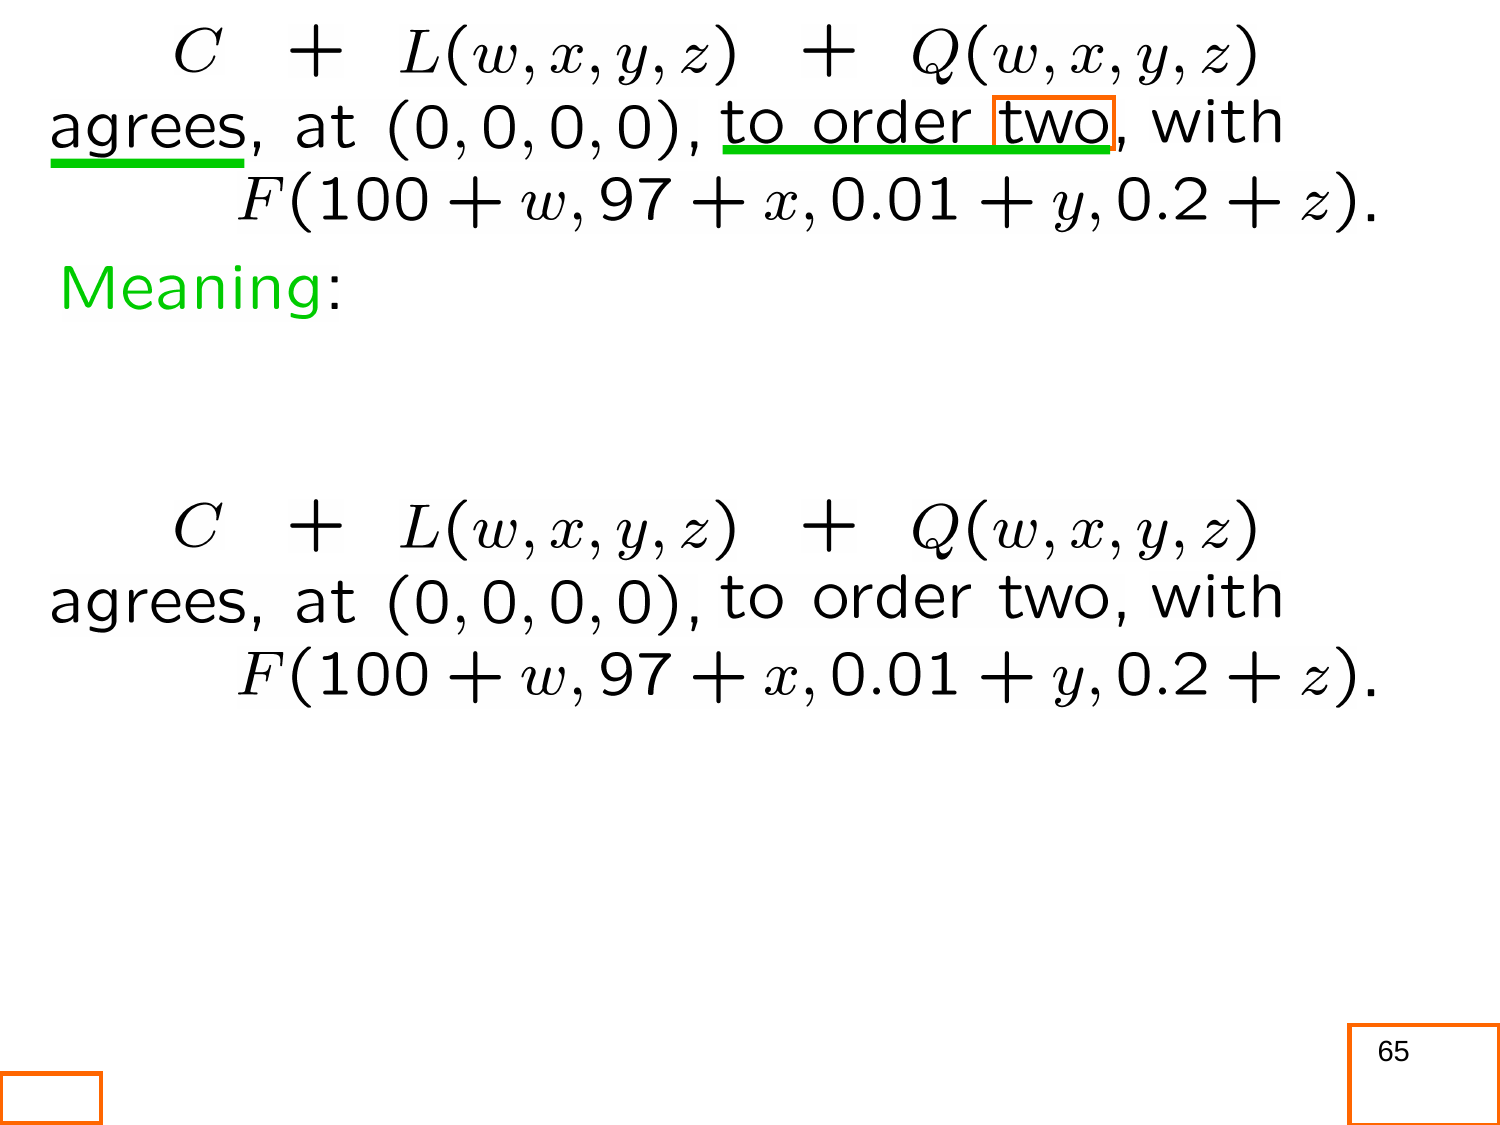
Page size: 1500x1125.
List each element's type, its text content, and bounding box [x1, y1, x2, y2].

picture [62, 265, 339, 322]
text_box [1349, 1025, 1500, 1125]
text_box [49, 499, 1376, 709]
text_box [1, 1073, 101, 1124]
slide_number 65 [1074, 1024, 1425, 1103]
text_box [49, 24, 1376, 234]
